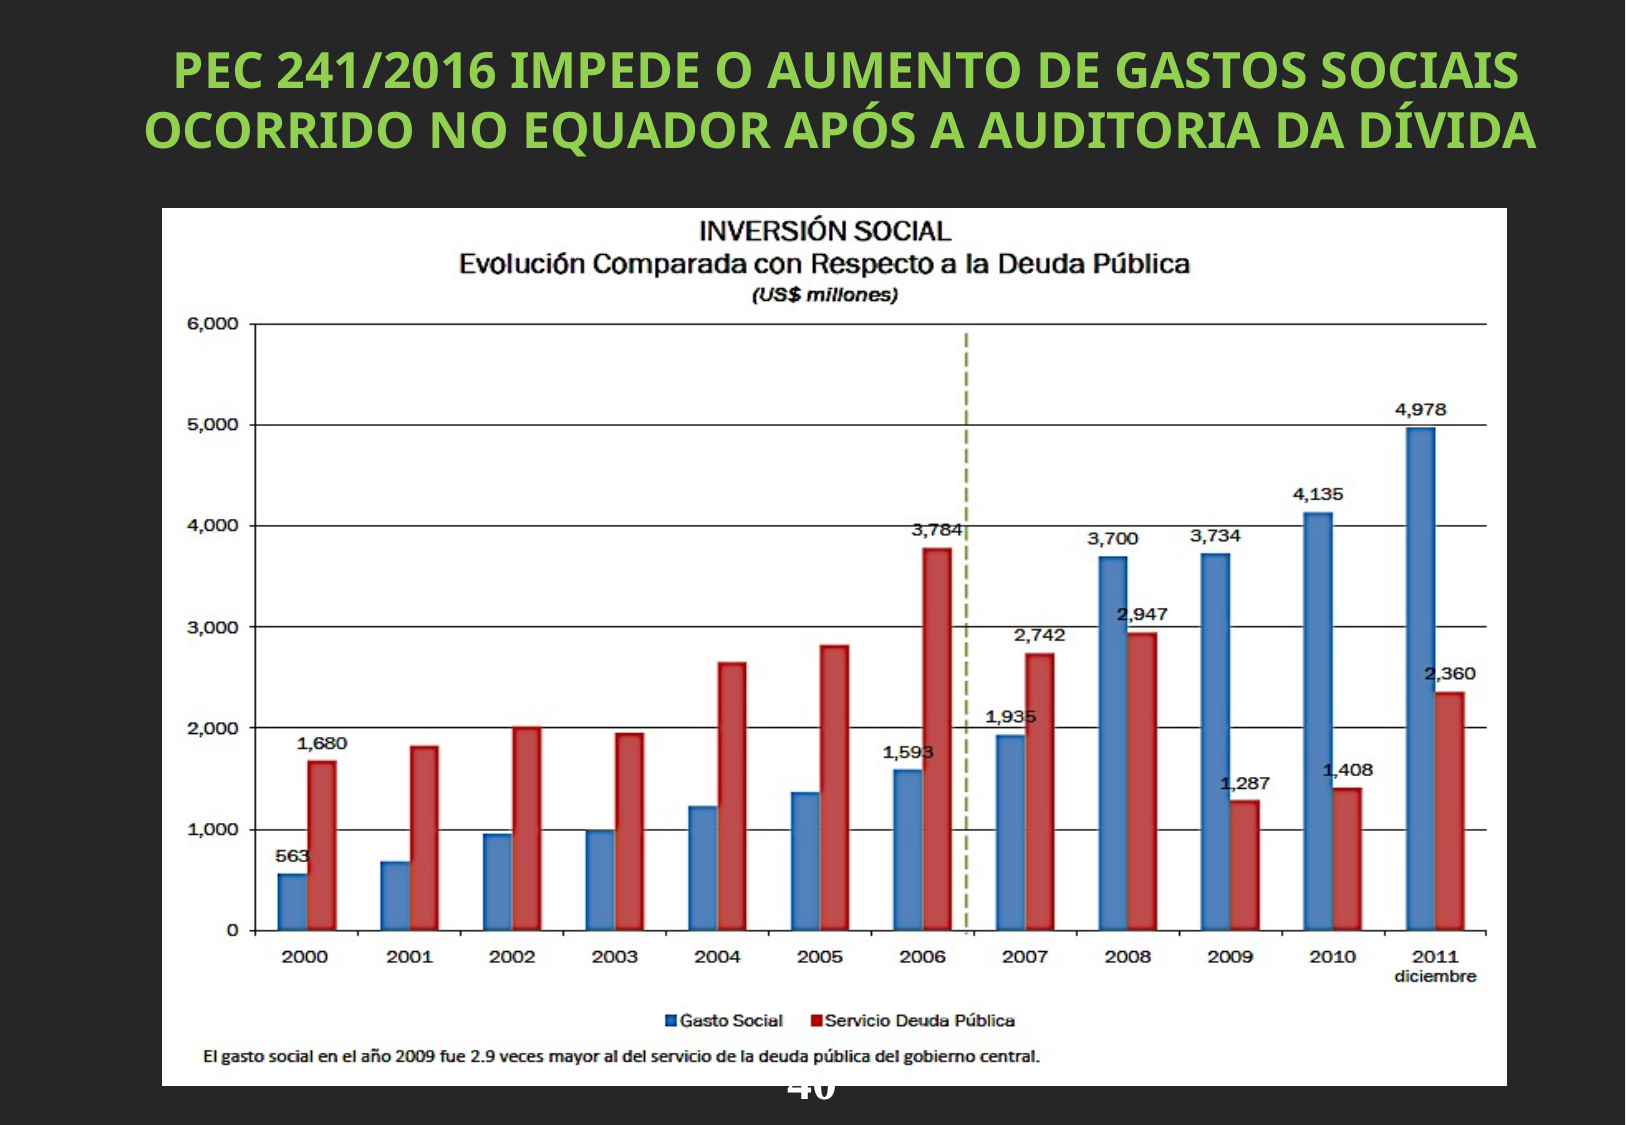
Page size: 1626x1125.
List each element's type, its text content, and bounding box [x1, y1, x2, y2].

slide_number 40 [555, 1094, 1070, 1103]
list . [316, 199, 1544, 1010]
picture [162, 207, 1507, 1087]
text_box PEC 241/2016 IMPEDE O AUMENTO DE GASTOS SOCIAIS OCORRIDO NO EQUADOR APÓS A AUDITORIA DA DÍVIDA [68, 30, 1625, 166]
